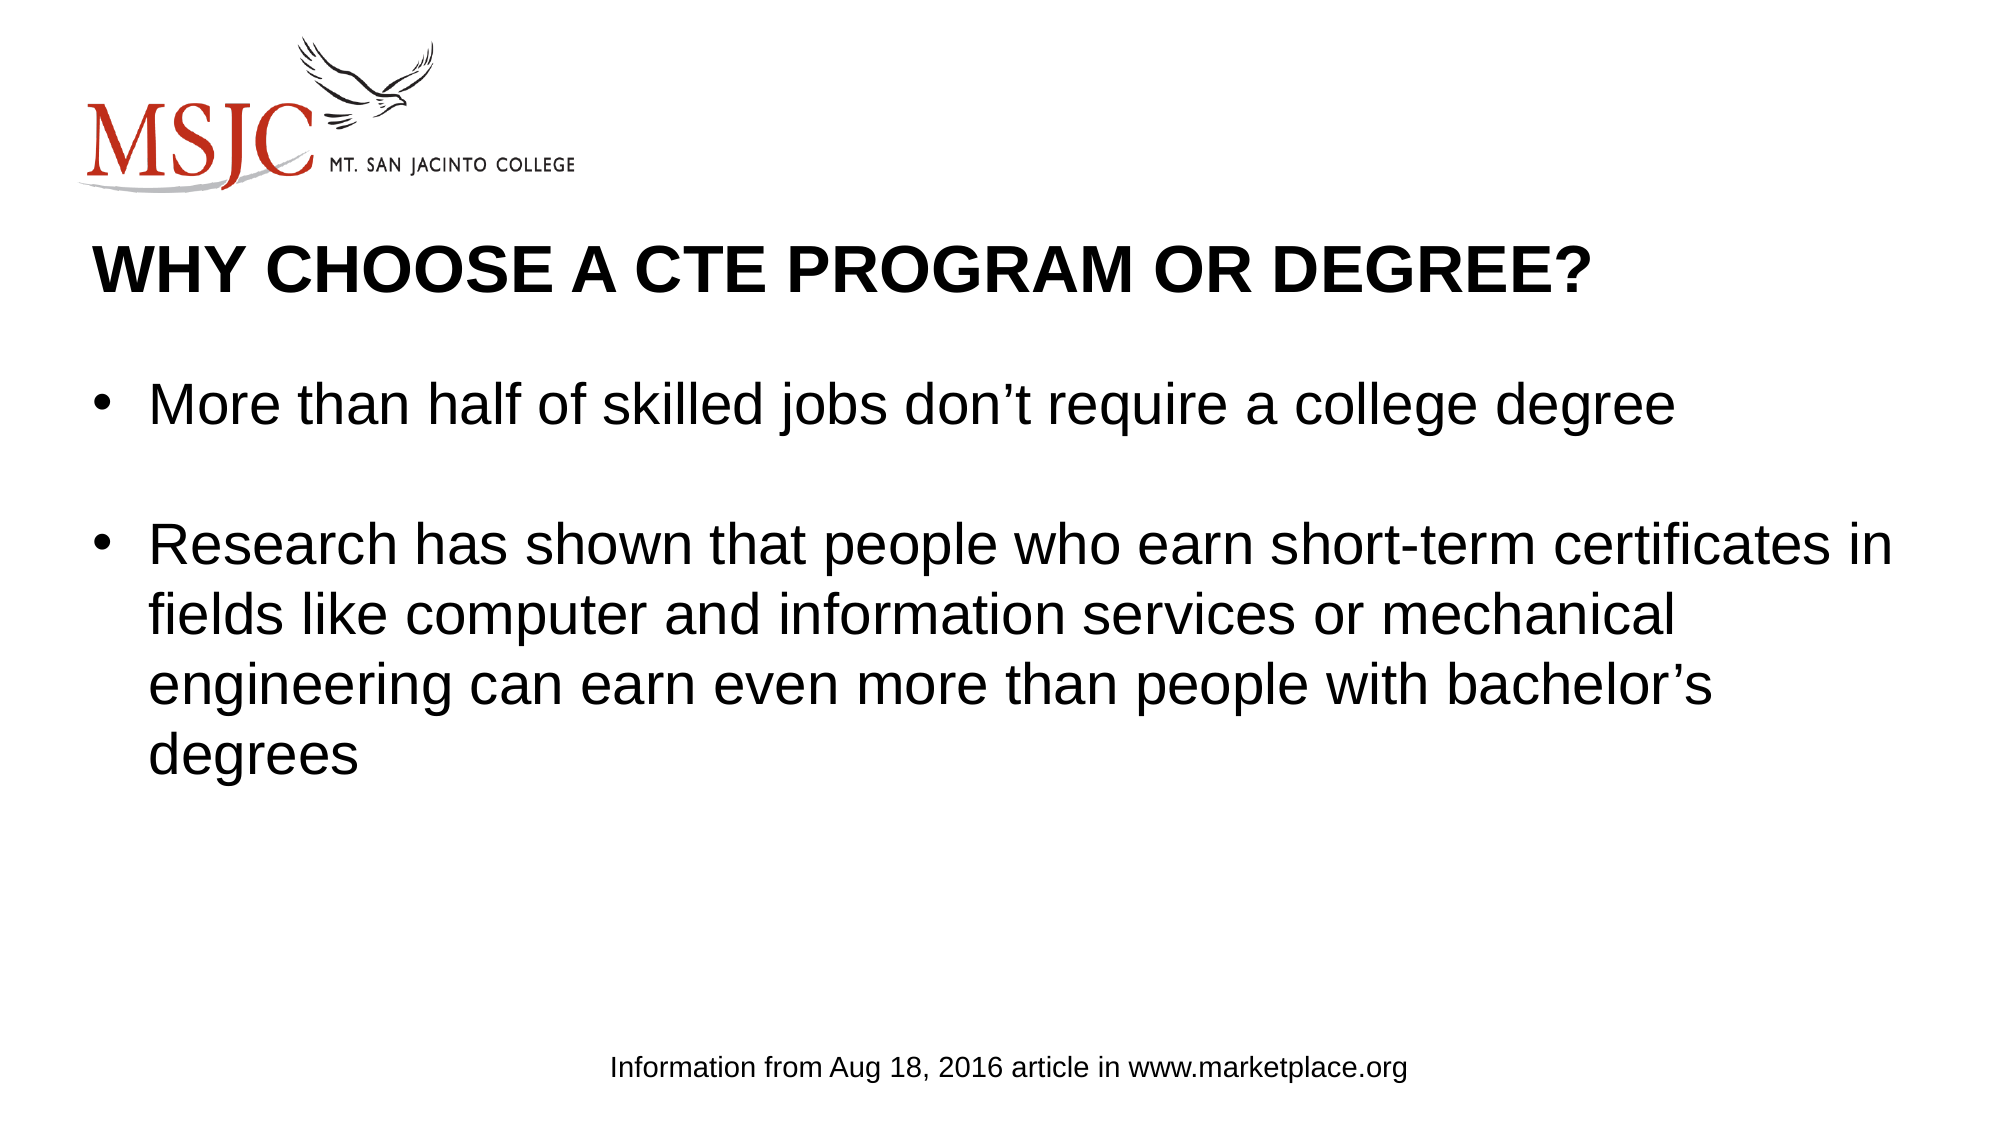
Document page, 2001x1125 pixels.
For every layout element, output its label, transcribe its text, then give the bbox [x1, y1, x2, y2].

text_box WHY CHOOSE A CTE PROGRAM OR DEGREE? More than half of skilled jobs don’t require a college degree Research has shown that people who earn short-term certificates in fields like computer and information services or mechanical engineering can earn even more than people with bachelor’s degrees Information from Aug 18, 2016 article in www.marketplace.org [77, 218, 1942, 1125]
picture [77, 36, 576, 193]
